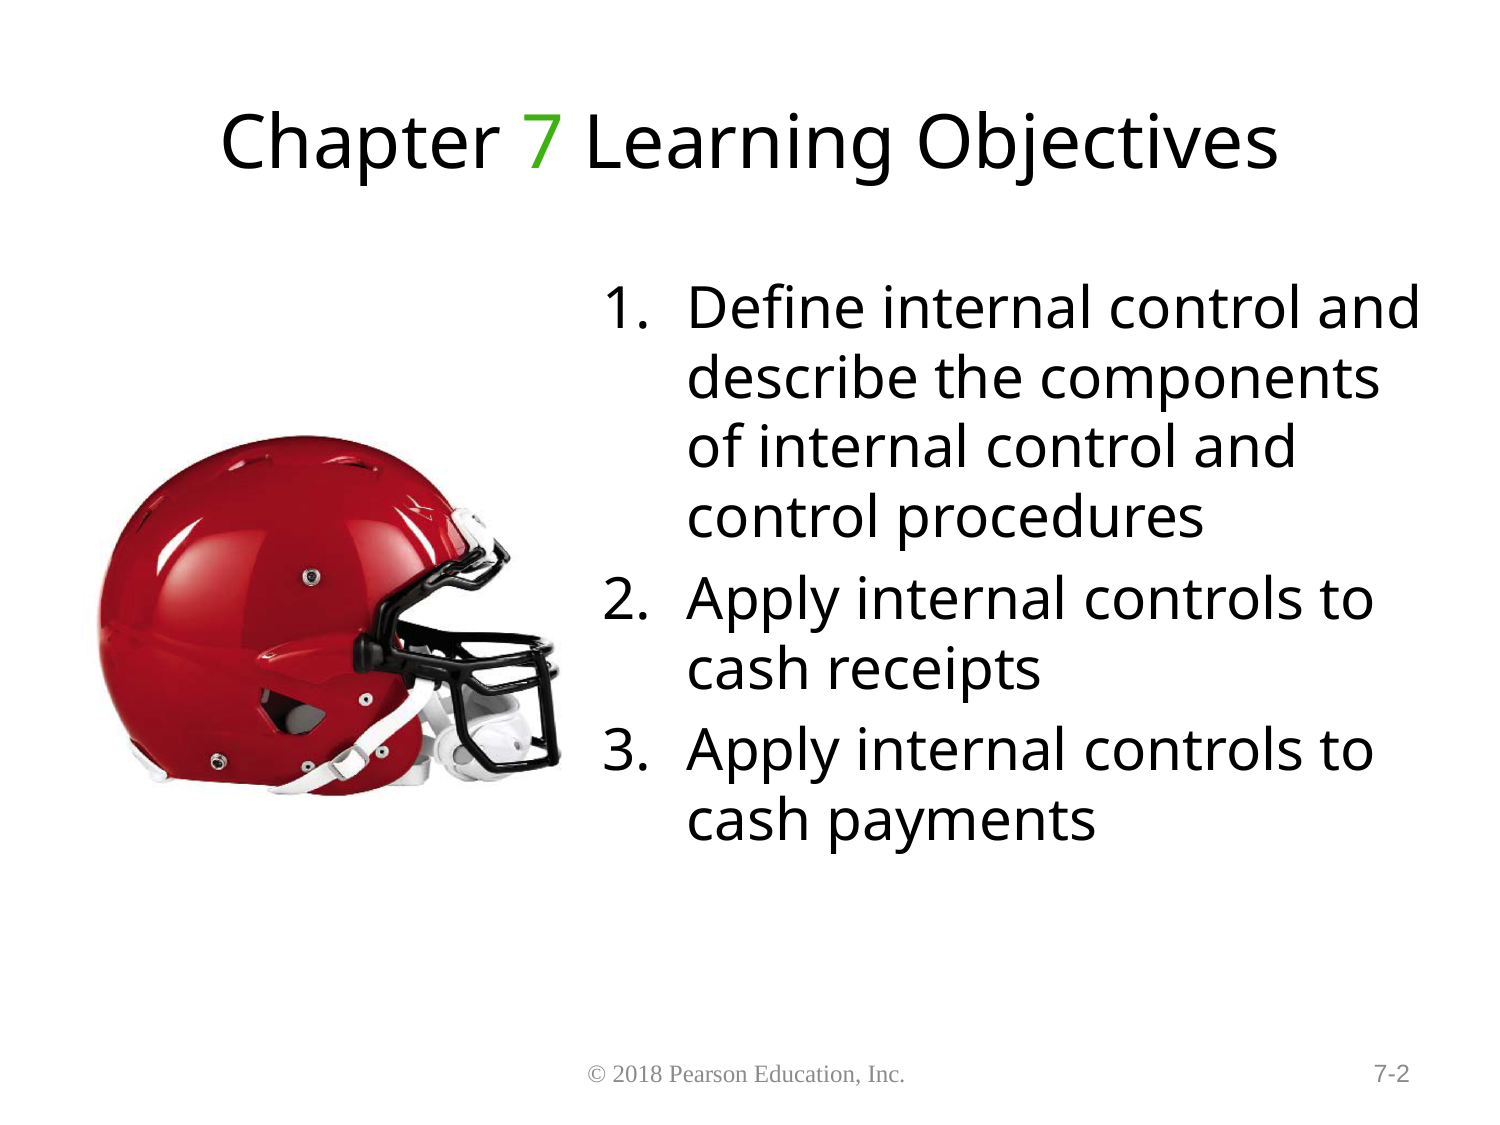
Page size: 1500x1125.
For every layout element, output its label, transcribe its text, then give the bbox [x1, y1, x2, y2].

picture [74, 424, 578, 810]
slide_number 7-2 [1074, 1042, 1425, 1103]
title Chapter 7 Learning Objectives [75, 45, 1425, 233]
list Define internal control and describe the components of internal control and control procedures Apply internal controls to cash receipts Apply internal controls to cash payments [587, 262, 1463, 1005]
